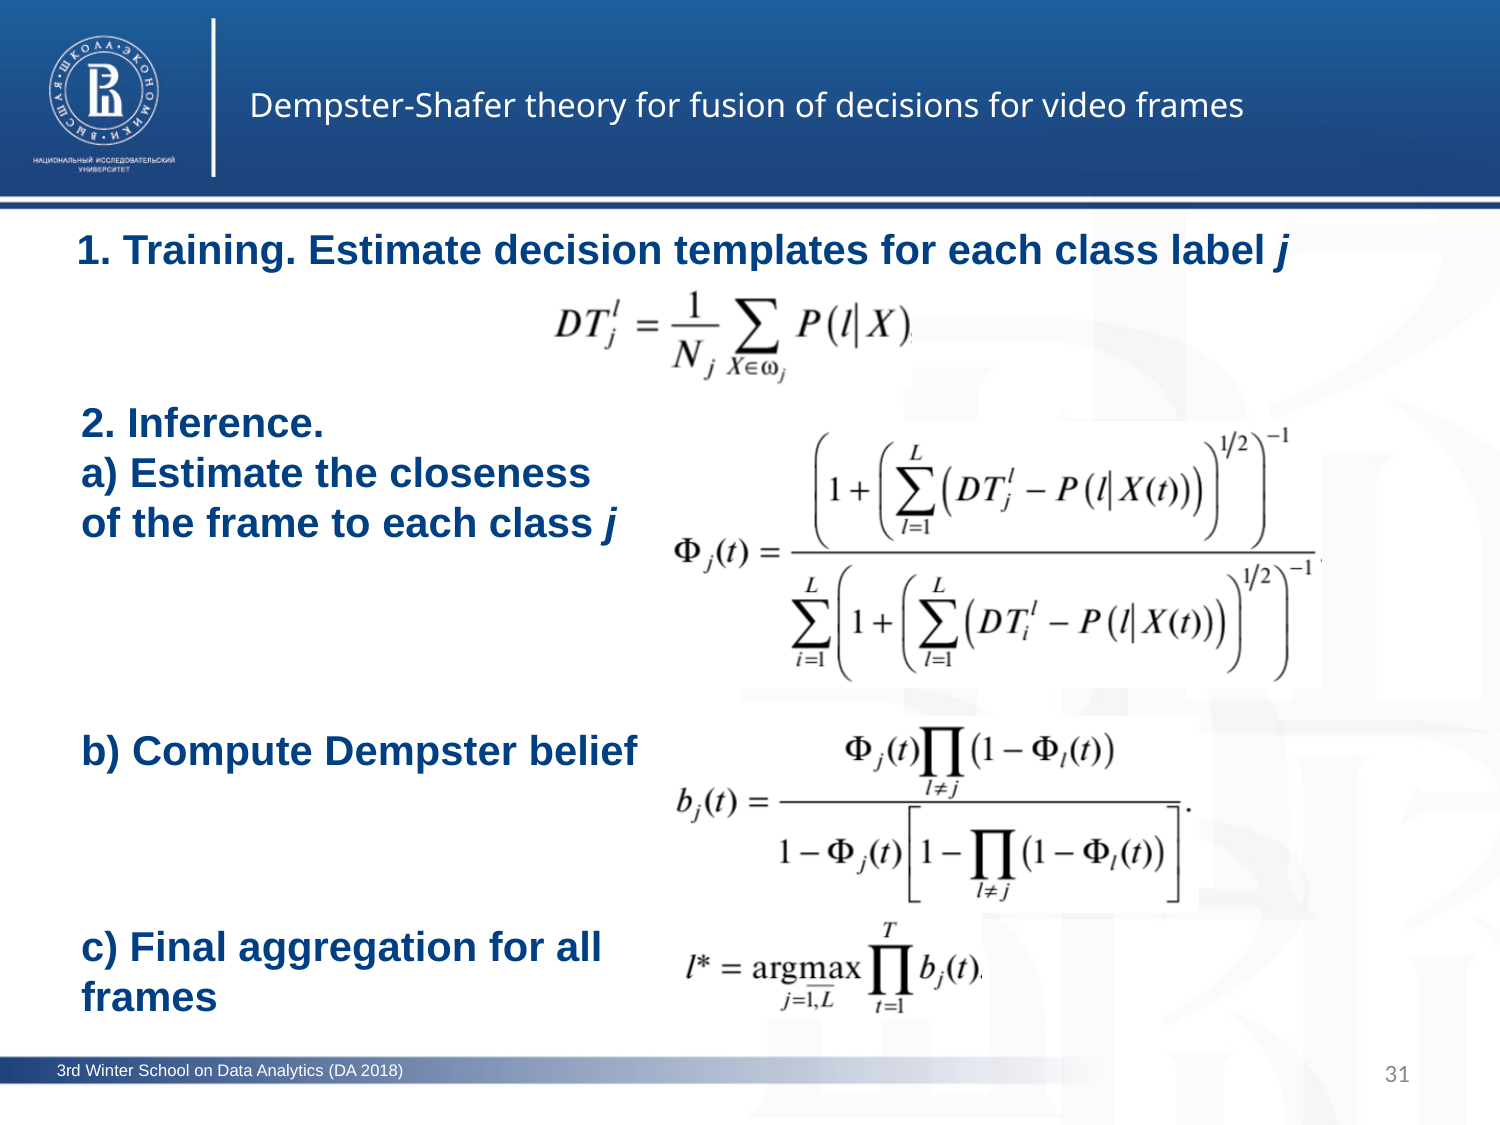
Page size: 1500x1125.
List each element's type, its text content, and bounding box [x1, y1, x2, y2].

text_box 2. Inference. a) Estimate the closeness of the frame to each class j [66, 388, 634, 554]
text_box b) Compute Dempster belief [65, 716, 664, 782]
text_box Dempster-Shafer theory for fusion of decisions for video frames [234, 70, 1479, 139]
text_box 1. Training. Estimate decision templates for each class label j [61, 215, 1425, 281]
picture [0, 0, 1500, 1125]
text_box c) Final aggregation for all frames [65, 912, 668, 1028]
text_box 3rd Winter School on Data Analytics (DA 2018) [41, 1052, 722, 1093]
slide_number 31 [1074, 1042, 1425, 1103]
